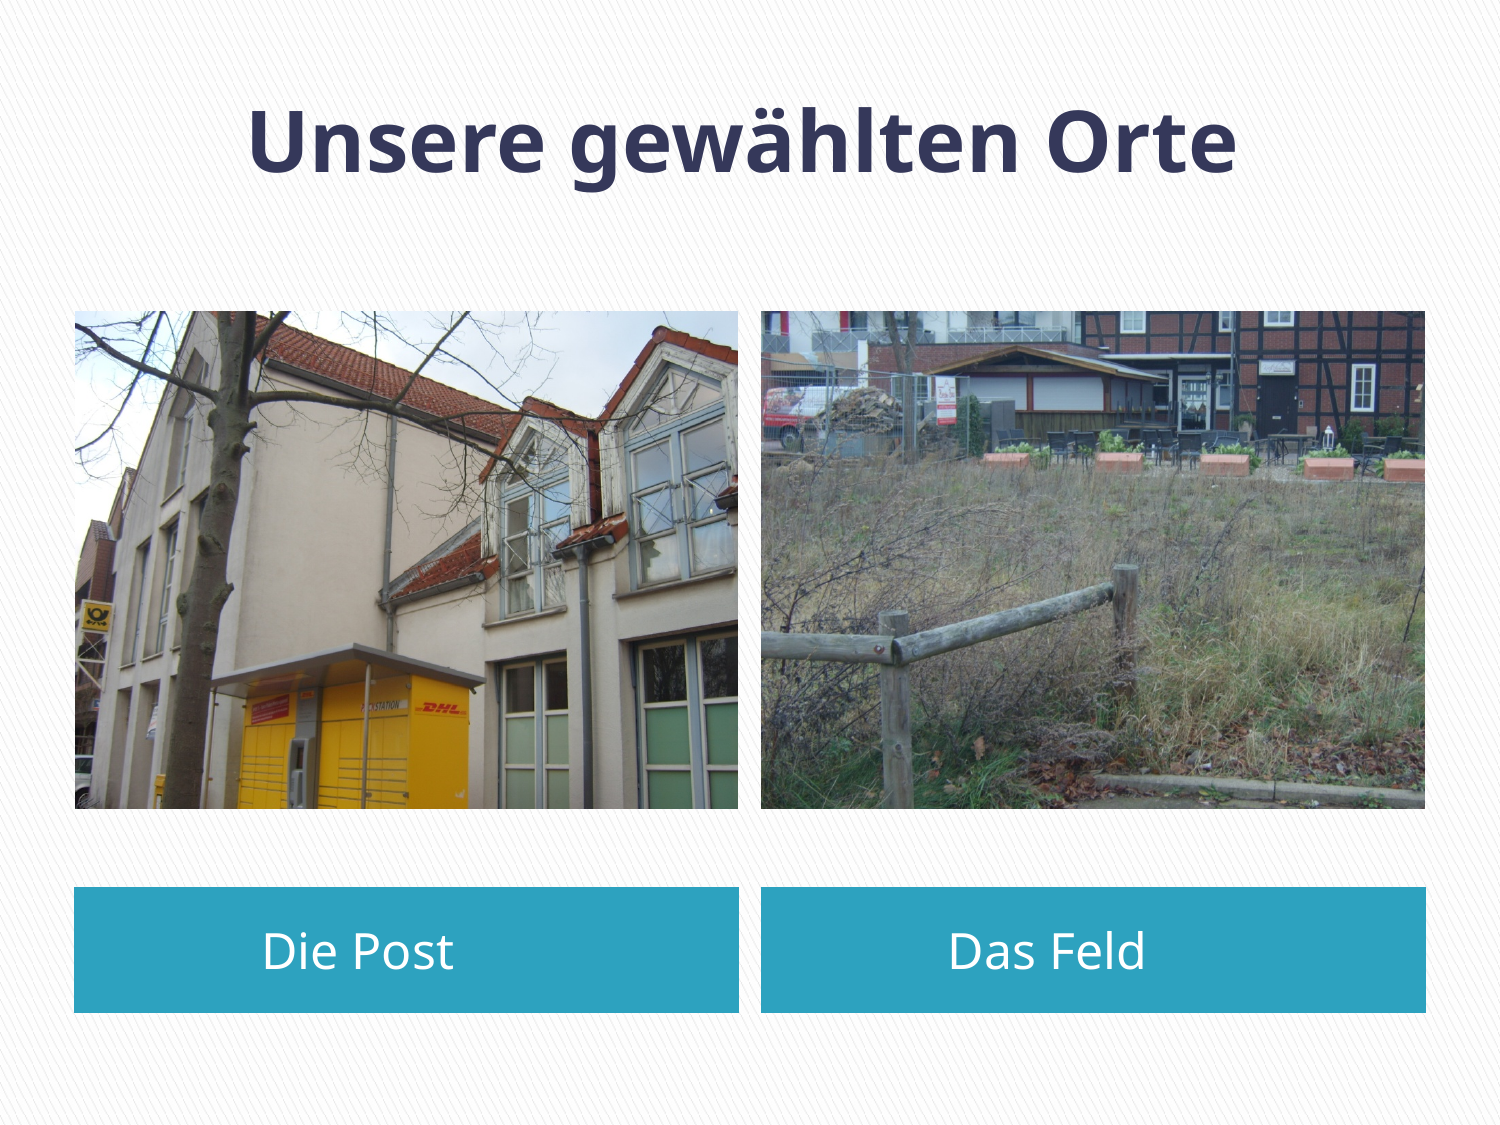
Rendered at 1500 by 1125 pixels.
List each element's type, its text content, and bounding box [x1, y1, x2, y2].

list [761, 311, 1426, 810]
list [74, 311, 738, 810]
title Unsere gewählten Orte [75, 44, 1425, 233]
list Das Feld [761, 887, 1426, 1013]
list Die Post [74, 887, 739, 1013]
